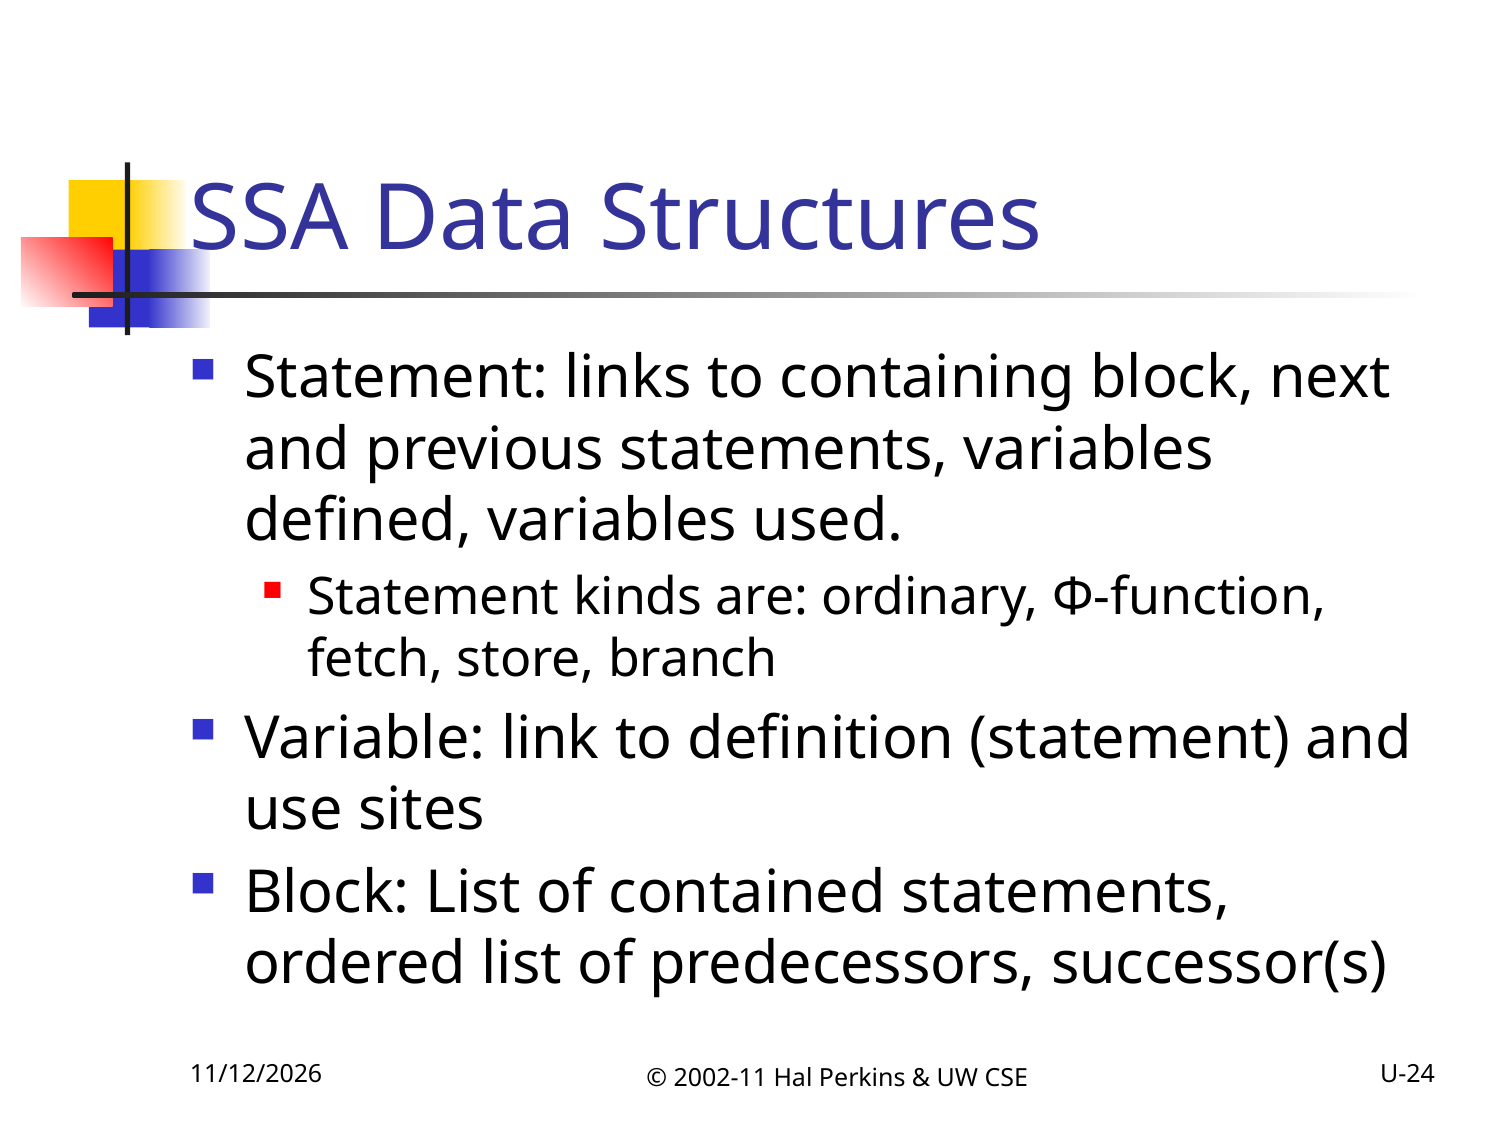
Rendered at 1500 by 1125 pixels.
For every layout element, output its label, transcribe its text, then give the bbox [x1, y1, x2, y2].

footer © 2002-11 Hal Perkins & UW CSE [599, 1023, 1076, 1100]
list Statement: links to containing block, next and previous statements, variables defined, variables used. Statement kinds are: ordinary, Φ-function, fetch, store, branch Variable: link to definition (statement) and use sites Block: List of contained statements, ordered list of predecessors, successor(s) [174, 331, 1450, 1006]
slide_number U-24 [1137, 1023, 1451, 1100]
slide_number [174, 1023, 488, 1100]
title SSA Data Structures [174, 35, 1454, 275]
